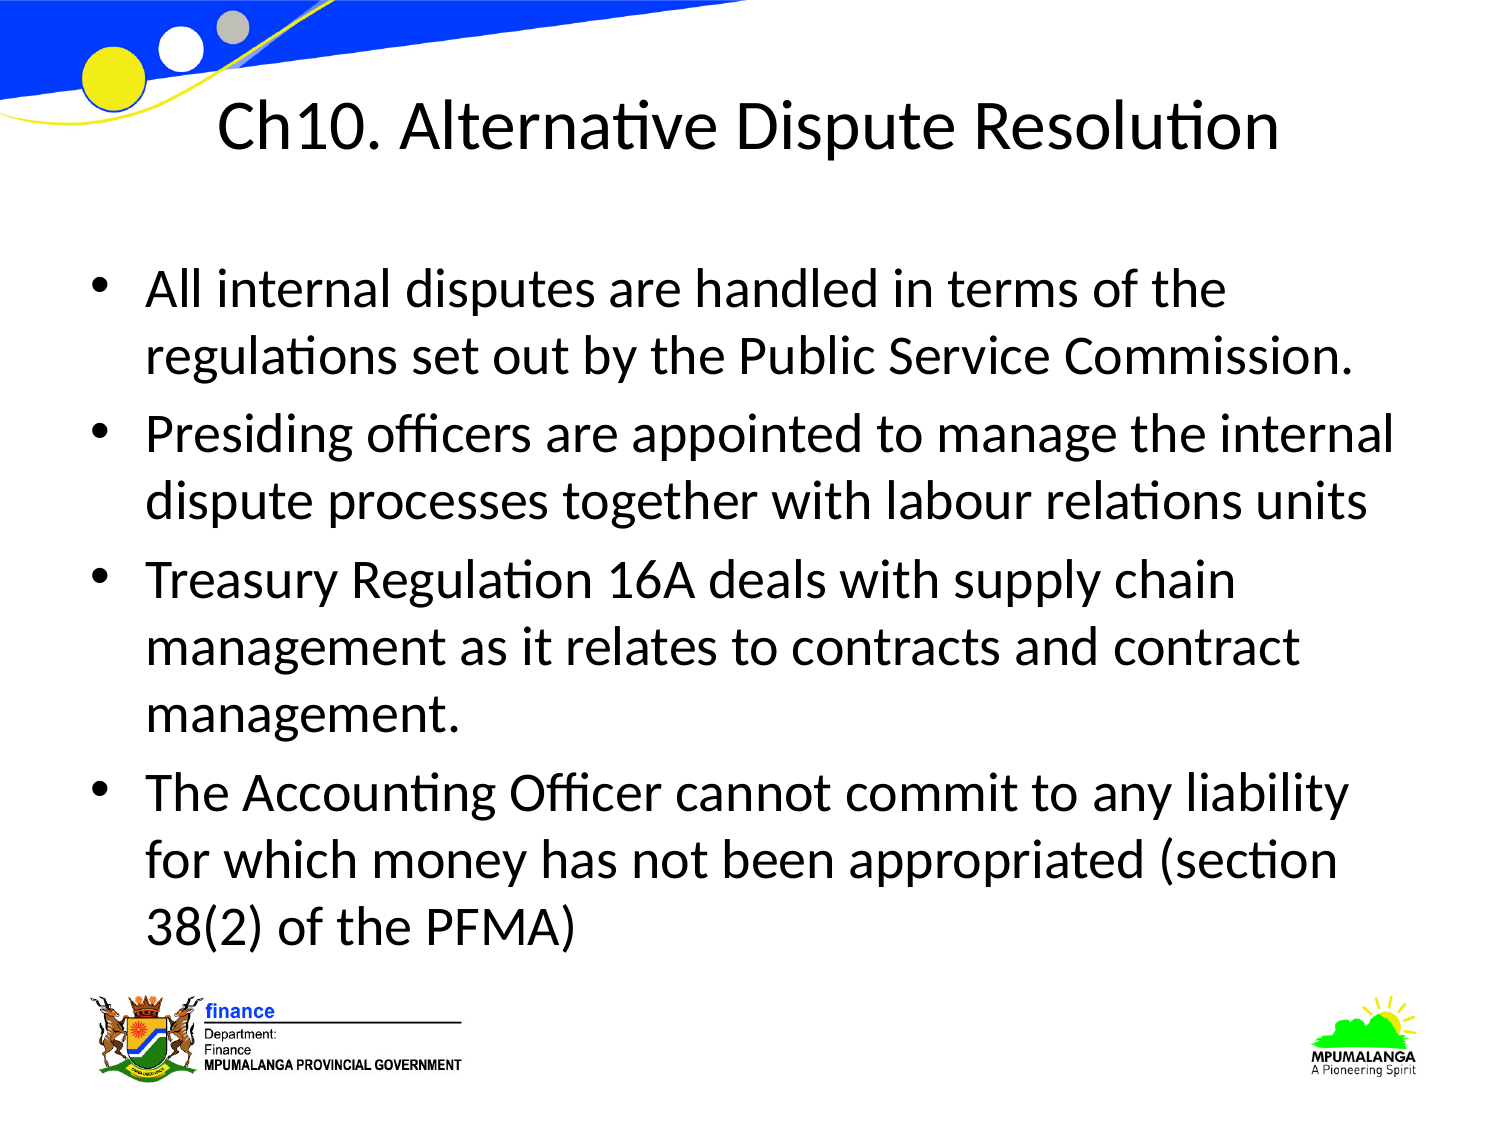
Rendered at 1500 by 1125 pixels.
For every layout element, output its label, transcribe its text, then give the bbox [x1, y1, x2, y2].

title Ch10. Alternative Dispute Resolution [75, 45, 1425, 197]
picture [0, 0, 1500, 1125]
list All internal disputes are handled in terms of the regulations set out by the Public Service Commission. Presiding officers are appointed to manage the internal dispute processes together with labour relations units Treasury Regulation 16A deals with supply chain management as it relates to contracts and contract management. The Accounting Officer cannot commit to any liability for which money has not been appropriated (section 38(2) of the PFMA) [75, 243, 1425, 988]
